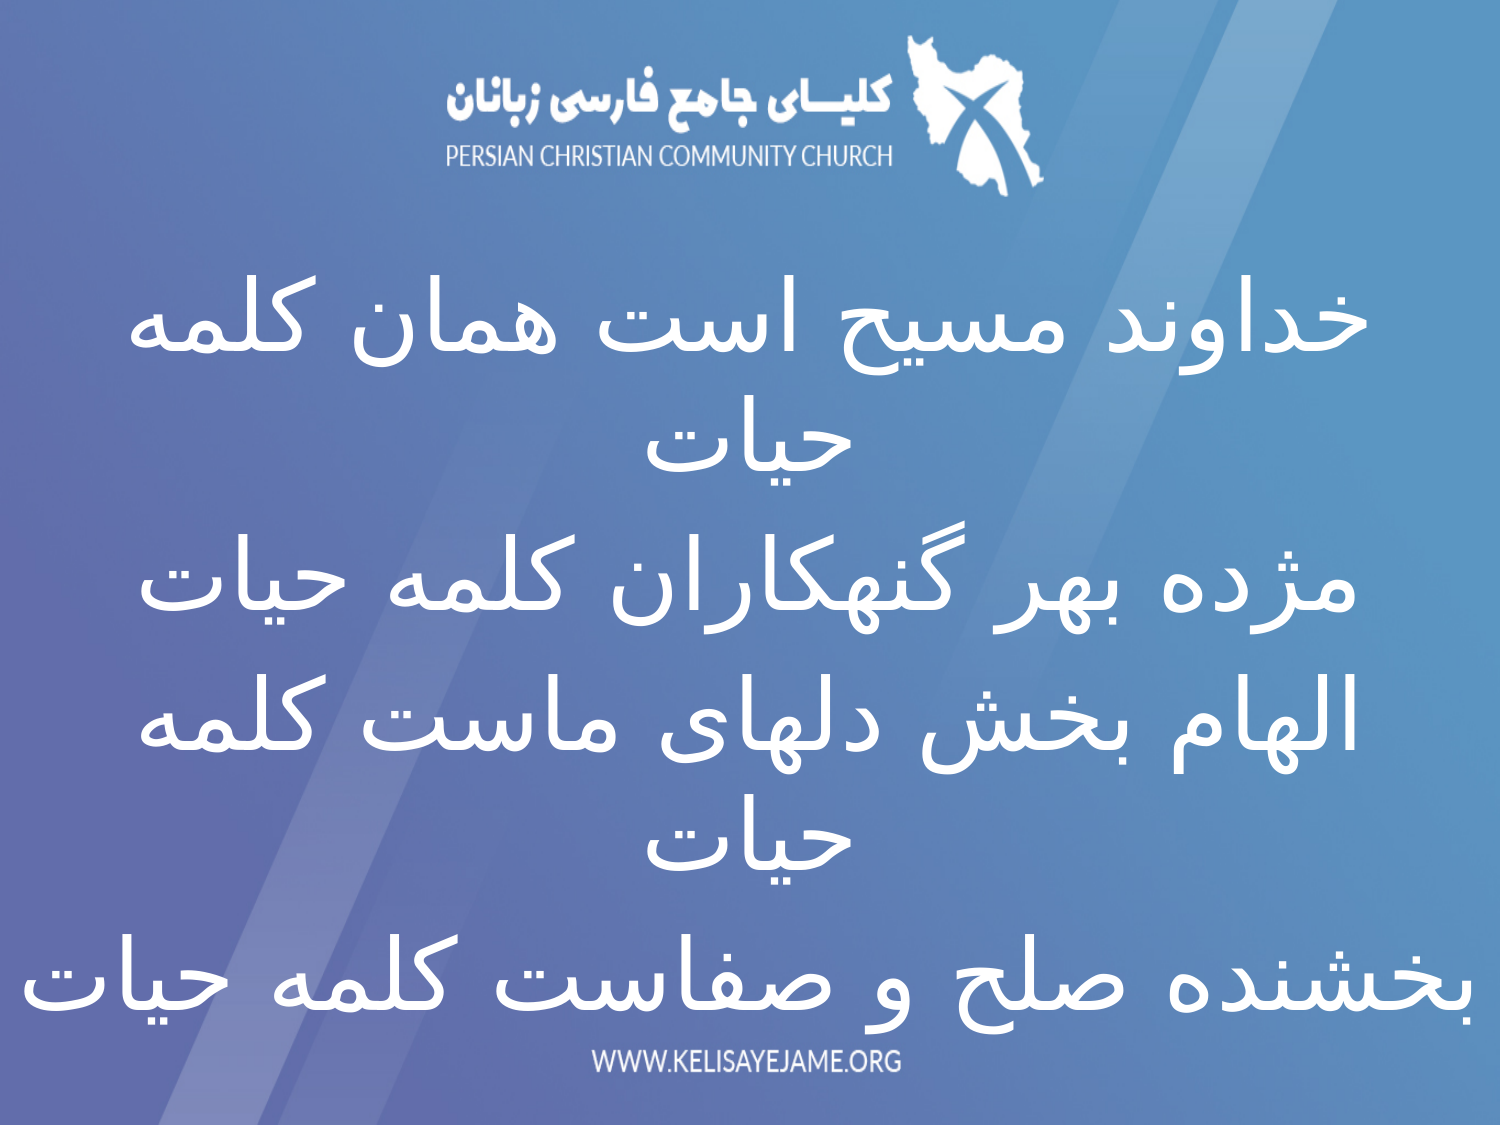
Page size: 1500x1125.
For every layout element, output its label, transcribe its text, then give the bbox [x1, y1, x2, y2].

subtitle خداوند مسیح است همان کلمه حیات مژده بهر گنهکاران کلمه حیات الهام بخش دلهای ماست کلمه حيات بخشنده صلح و صفاست كلمه حیات [0, 0, 1500, 1125]
